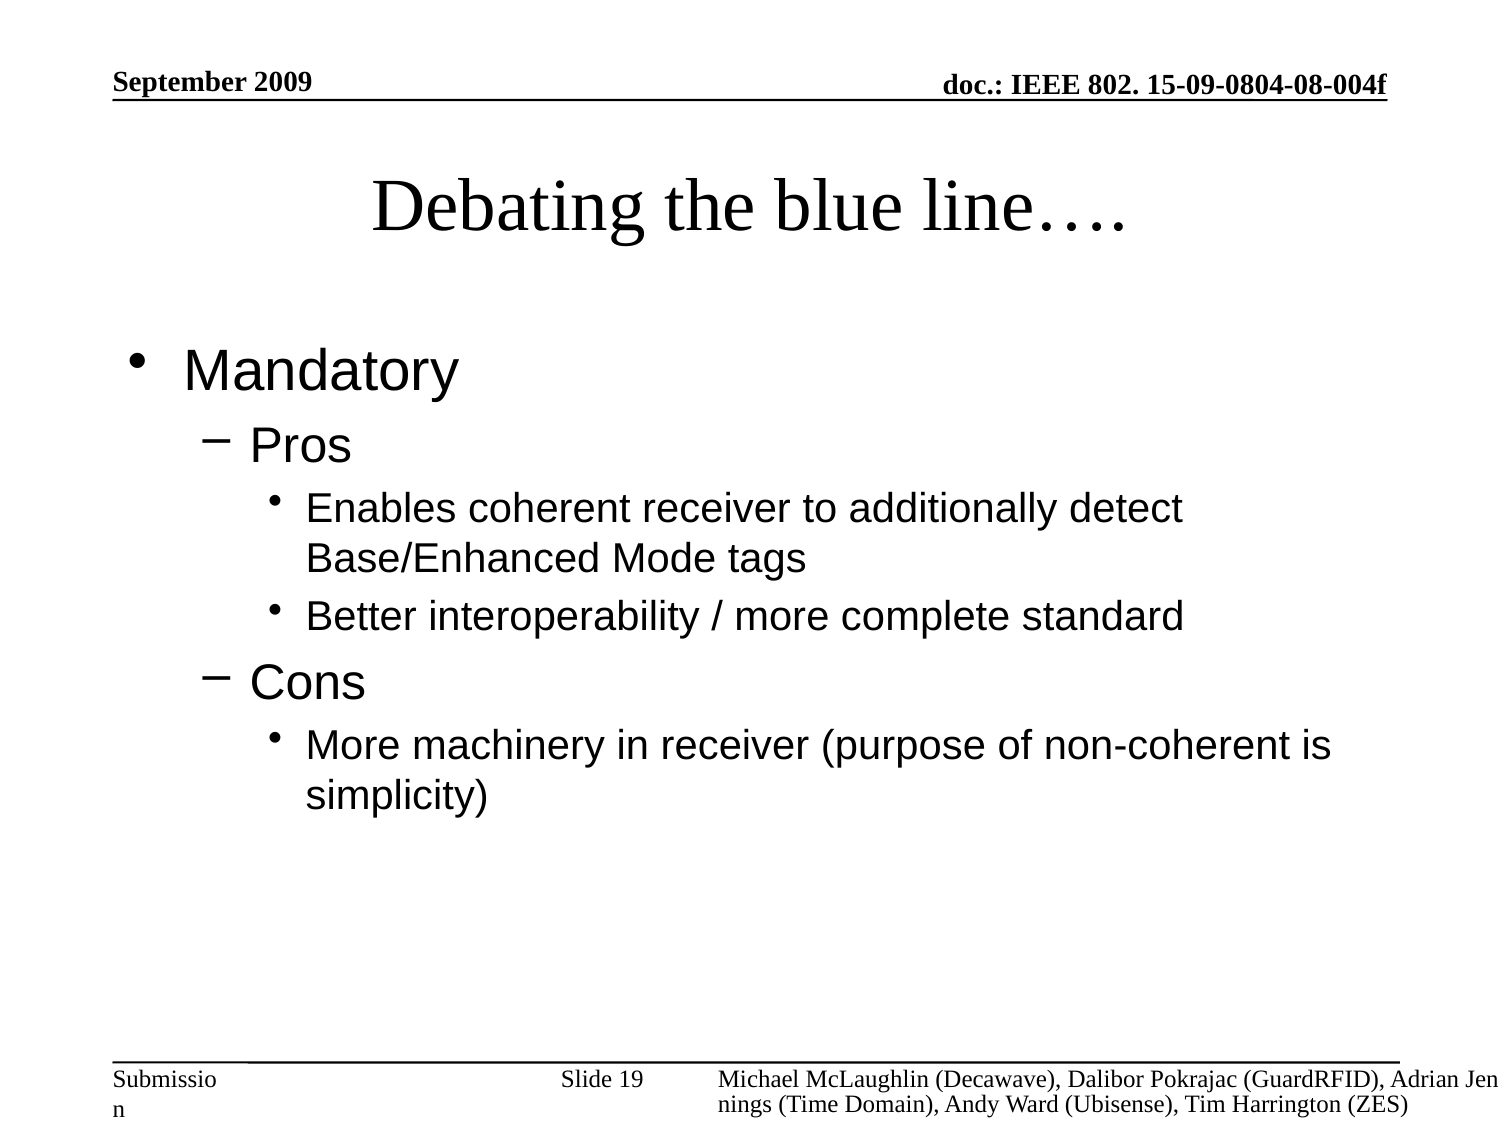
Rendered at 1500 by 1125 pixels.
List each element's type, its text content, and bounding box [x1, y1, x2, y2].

list Mandatory Pros Enables coherent receiver to additionally detect Base/Enhanced Mode tags Better interoperability / more complete standard Cons More machinery in receiver (purpose of non-coherent is simplicity) [112, 324, 1388, 1001]
title Debating the blue line…. [112, 112, 1388, 288]
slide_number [112, 62, 376, 99]
slide_number Slide 19 [558, 1061, 646, 1093]
footer Michael McLaughlin (Decawave), Dalibor Pokrajac (GuardRFID), Adrian Jennings (Time Domain), Andy Ward (Ubisense), Tim Harrington (ZES) [717, 1061, 1500, 1124]
